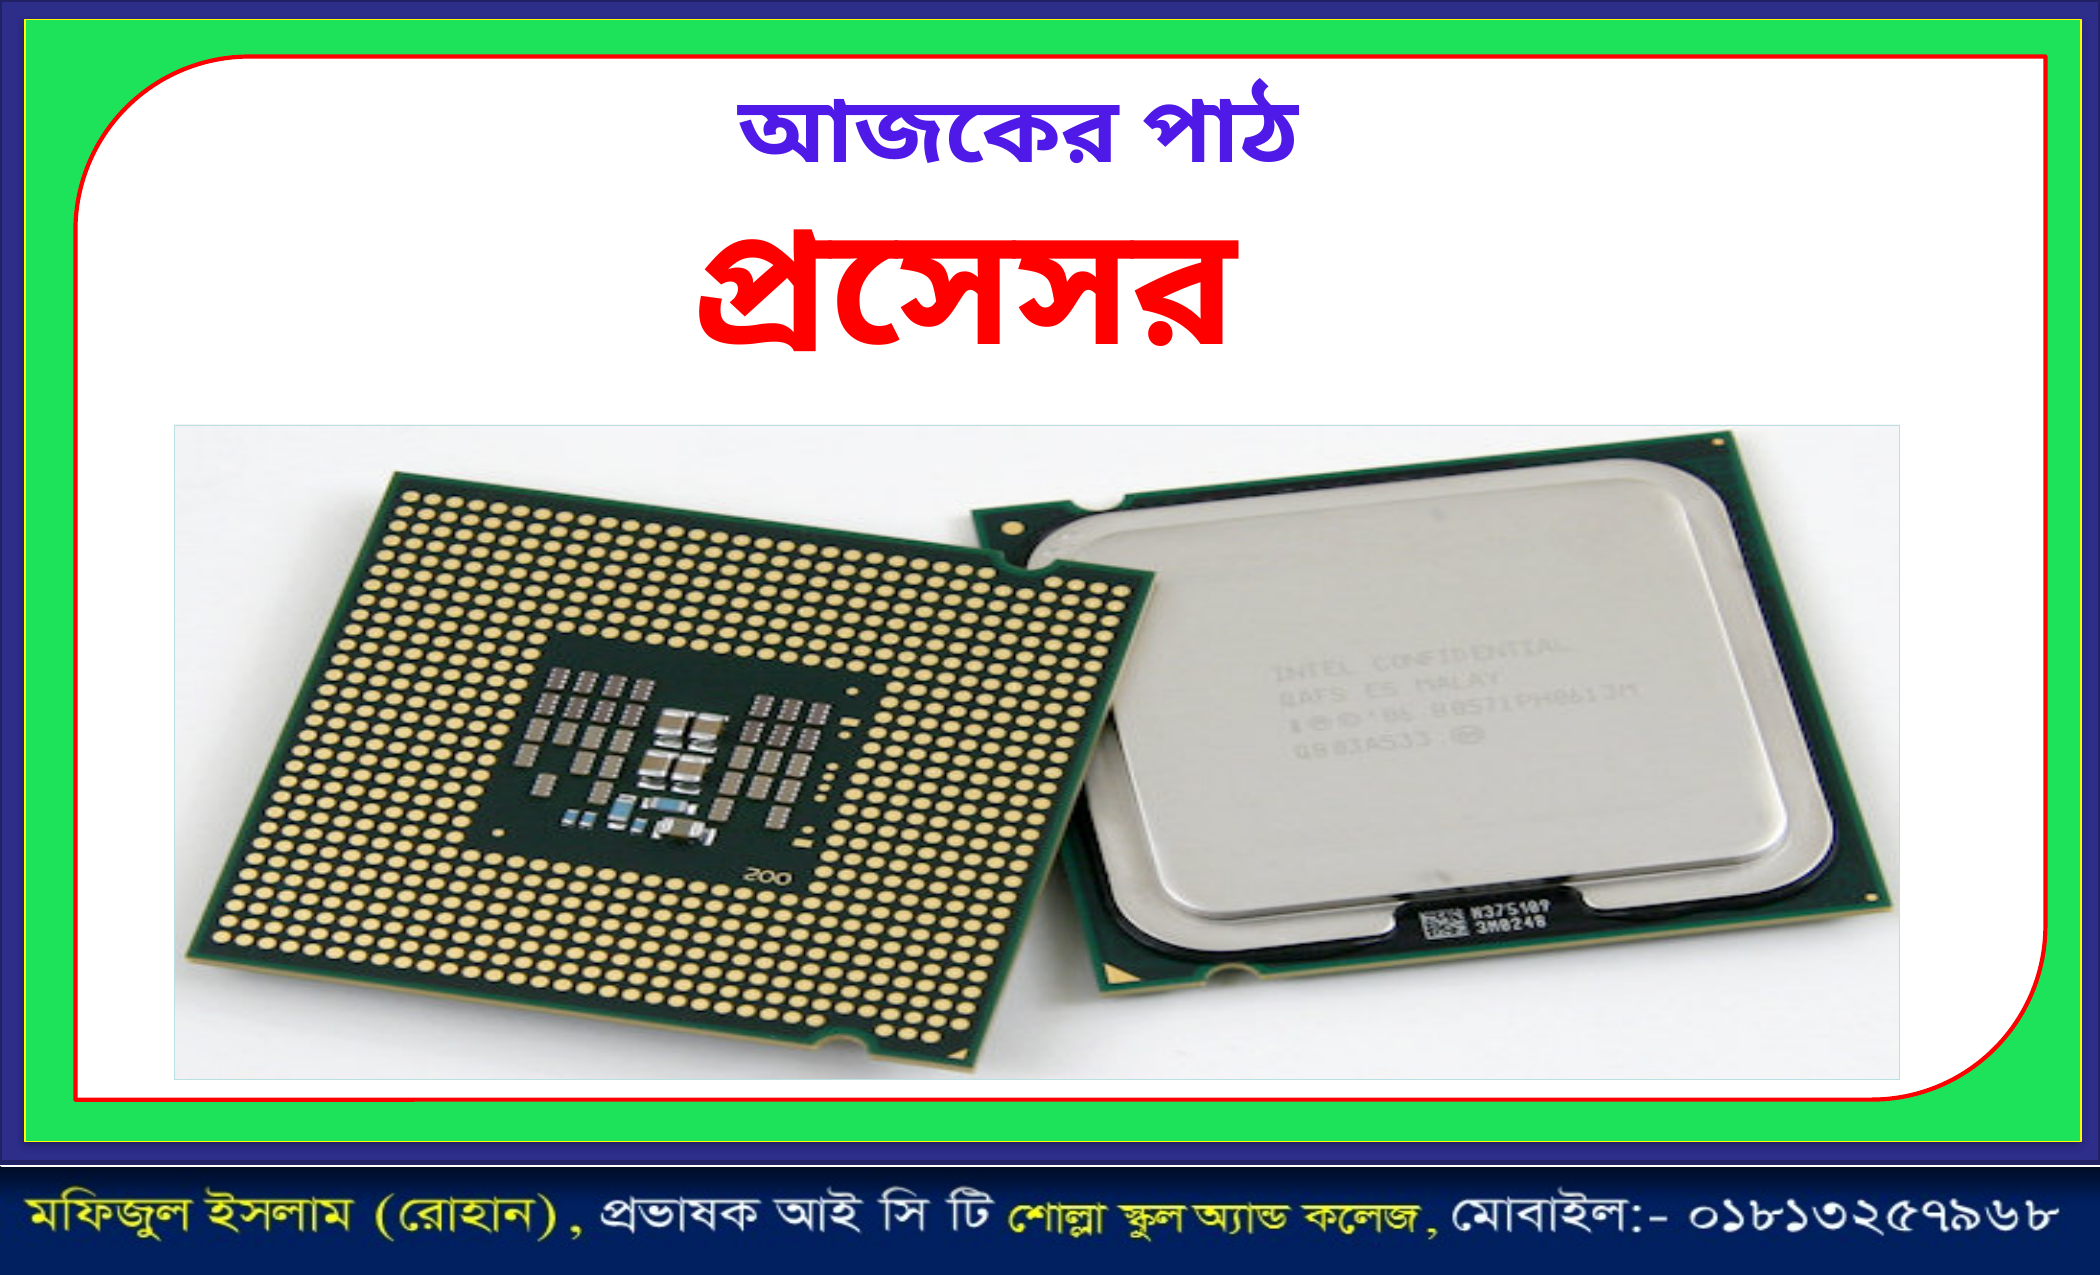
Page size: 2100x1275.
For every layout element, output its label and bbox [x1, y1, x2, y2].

picture [174, 424, 1901, 1080]
text_box [0, 0, 2100, 1163]
picture [0, 1167, 2100, 1275]
